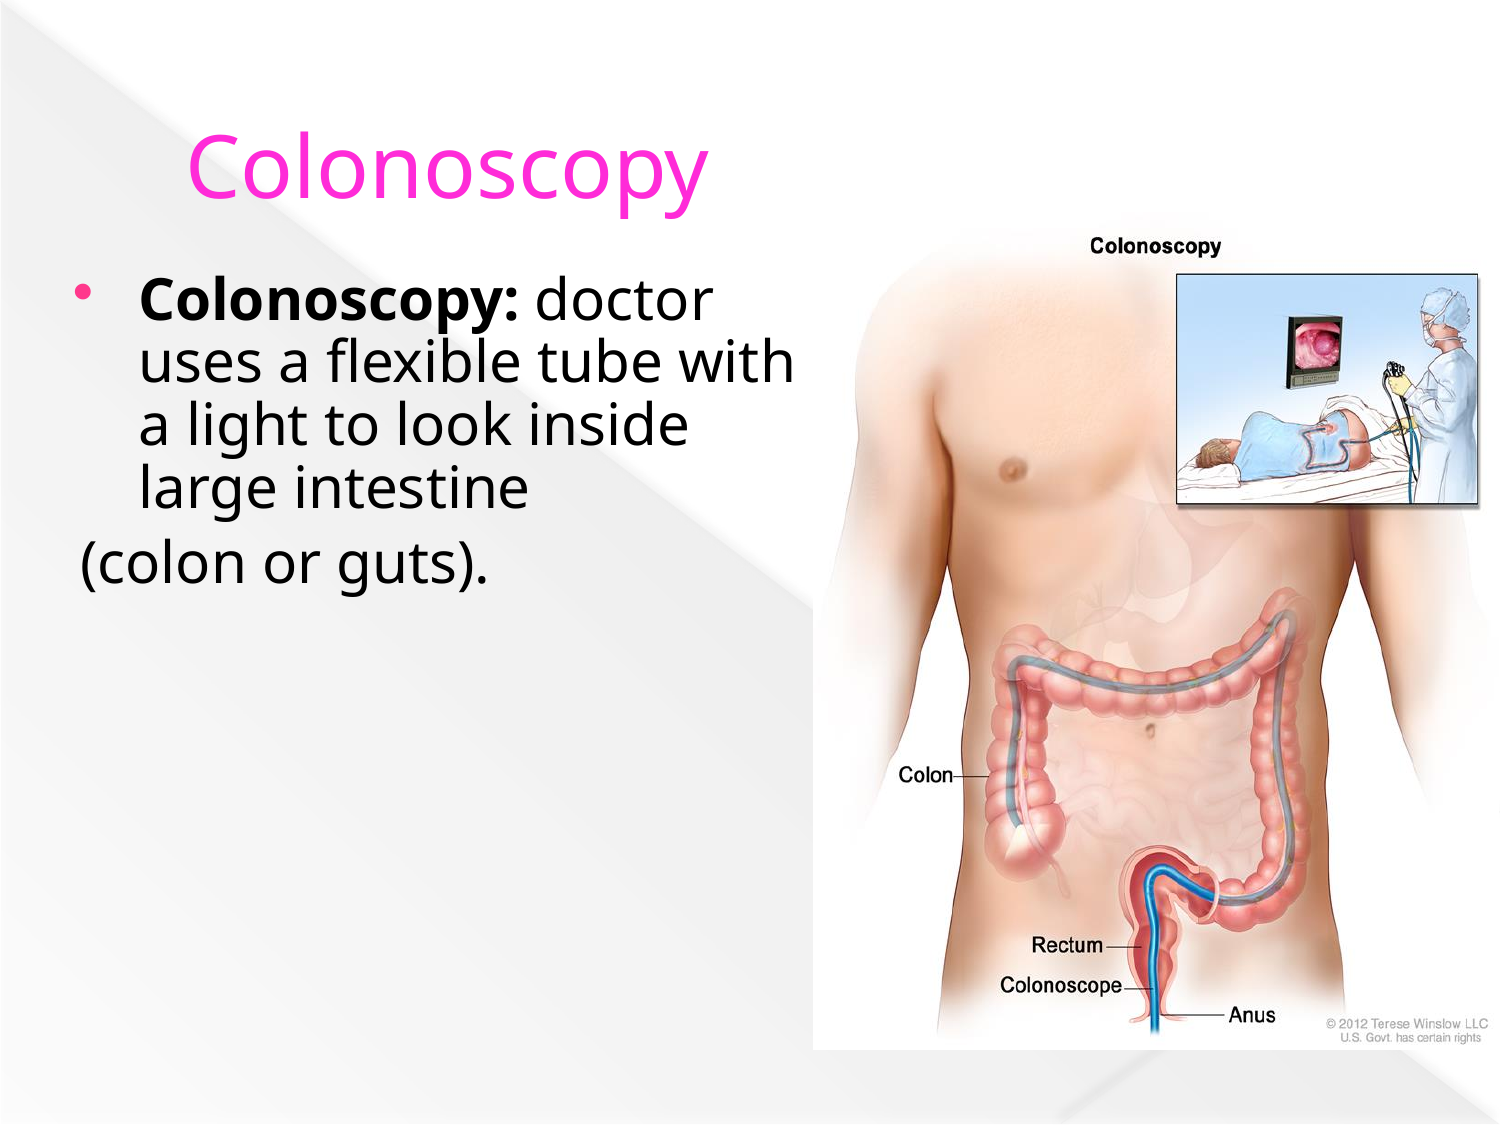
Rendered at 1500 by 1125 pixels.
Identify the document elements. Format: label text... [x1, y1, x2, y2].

title Colonoscopy [91, 48, 1442, 262]
list Colonoscopy: doctor uses a flexible tube with a light to look inside large intestine (colon or guts). [50, 262, 808, 1050]
picture [813, 212, 1499, 1051]
